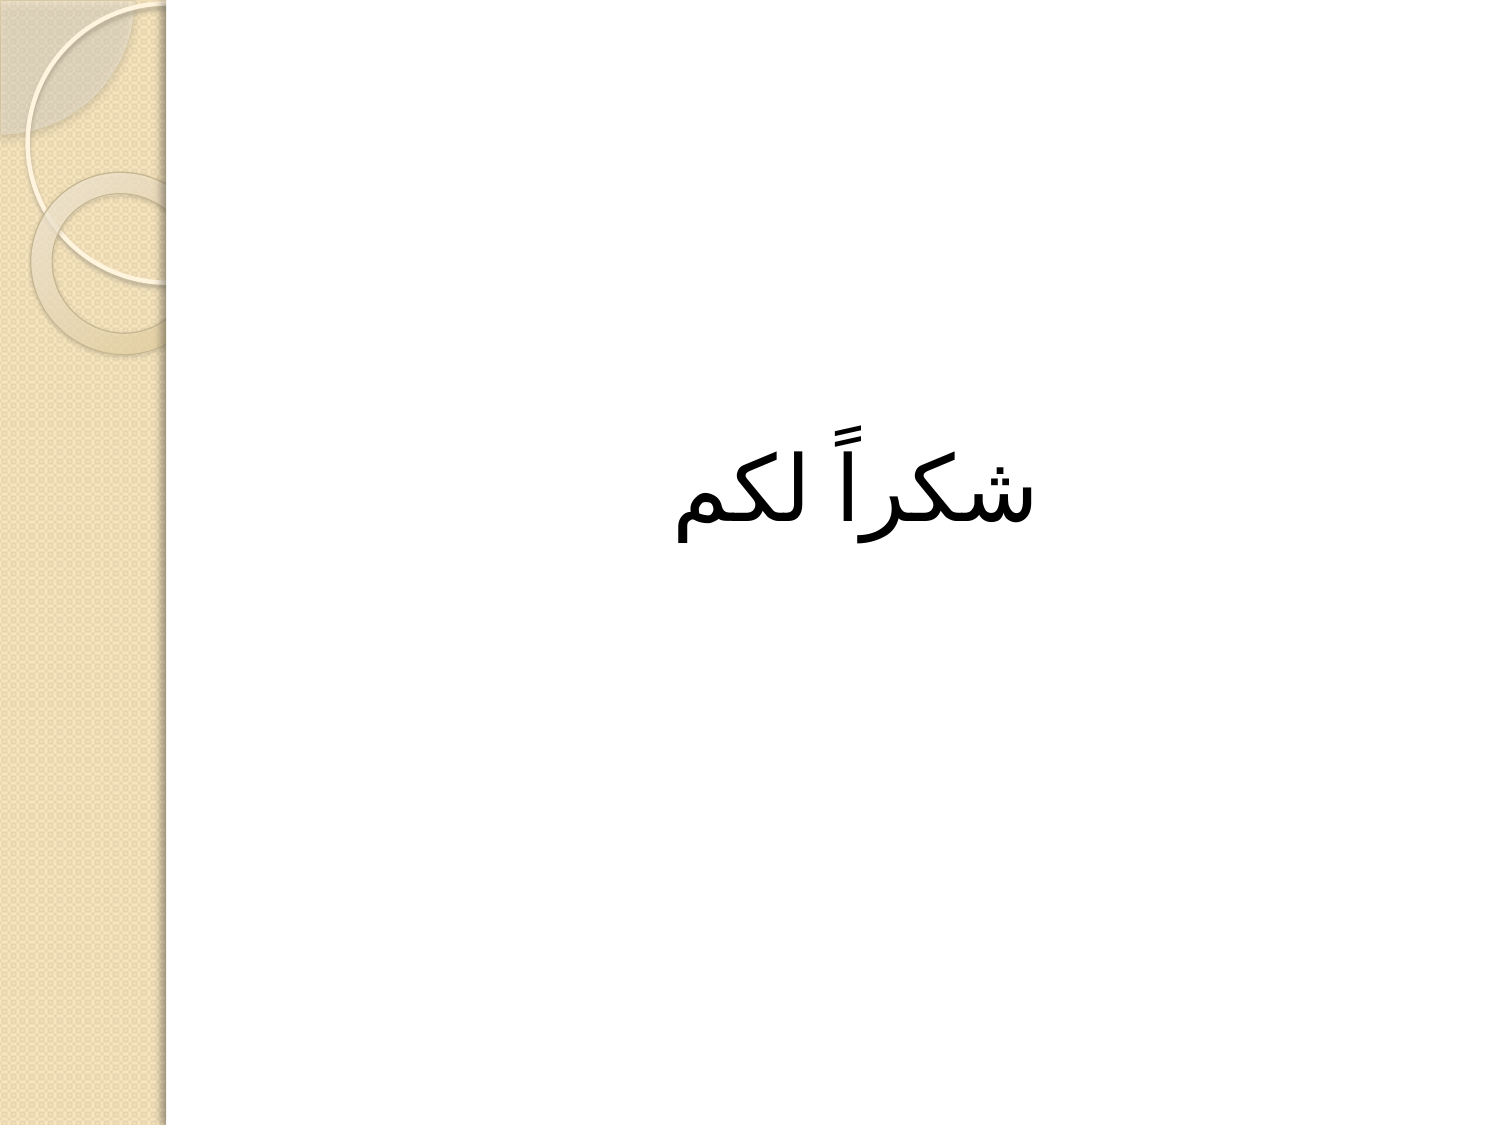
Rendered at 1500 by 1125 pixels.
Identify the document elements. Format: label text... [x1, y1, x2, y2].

list شكراً لكم [235, 237, 1466, 1025]
